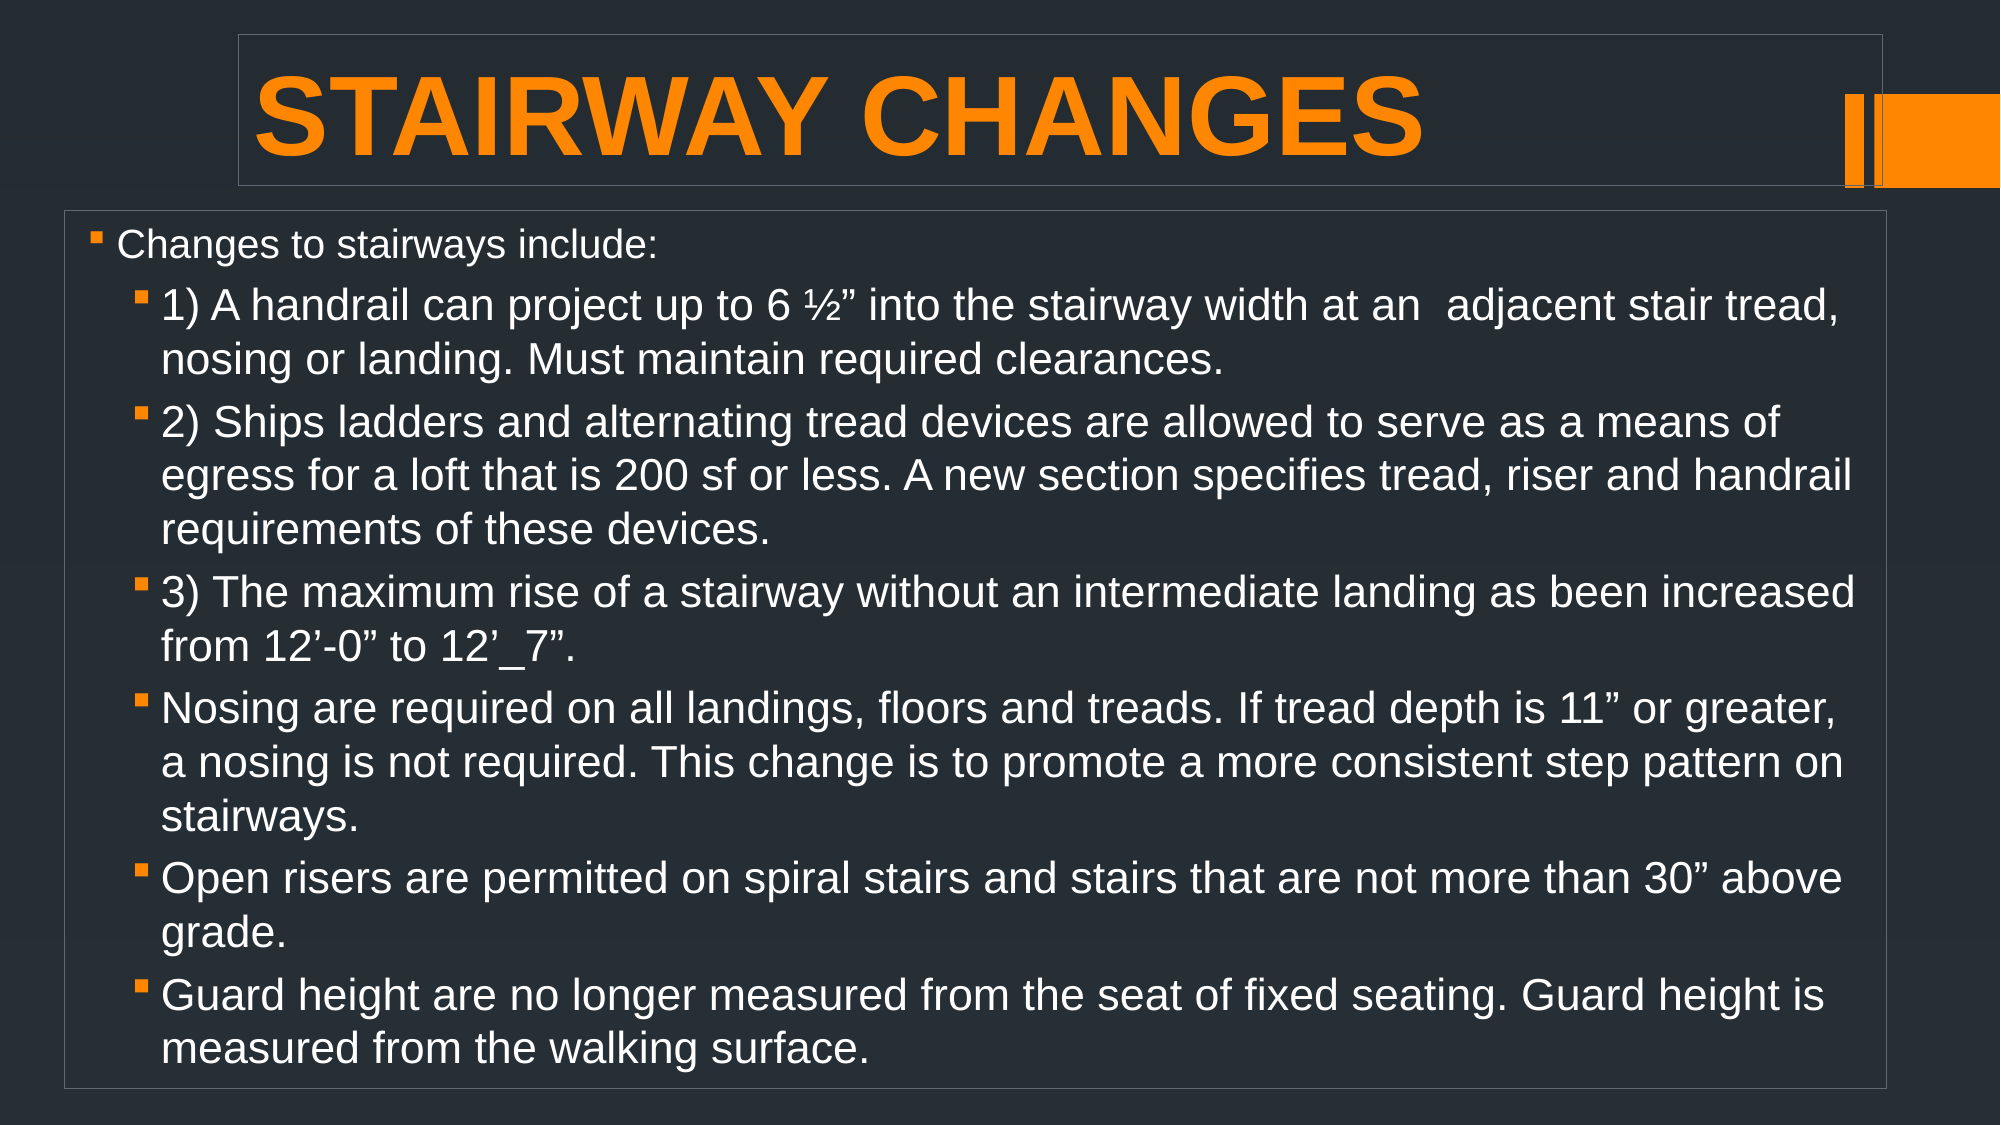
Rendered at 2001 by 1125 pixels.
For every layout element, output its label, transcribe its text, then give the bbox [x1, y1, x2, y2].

list Changes to stairways include: 1) A handrail can project up to 6 ½” into the stairway width at an adjacent stair tread, nosing or landing. Must maintain required clearances. 2) Ships ladders and alternating tread devices are allowed to serve as a means of egress for a loft that is 200 sf or less. A new section specifies tread, riser and handrail requirements of these devices. 3) The maximum rise of a stairway without an intermediate landing as been increased from 12’-0” to 12’_7”. Nosing are required on all landings, floors and treads. If tread depth is 11” or greater, a nosing is not required. This change is to promote a more consistent step pattern on stairways. Open risers are permitted on spiral stairs and stairs that are not more than 30” above grade. Guard height are no longer measured from the seat of fixed seating. Guard height is measured from the walking surface. [64, 210, 1887, 1089]
title Stairway changes [238, 34, 1883, 186]
